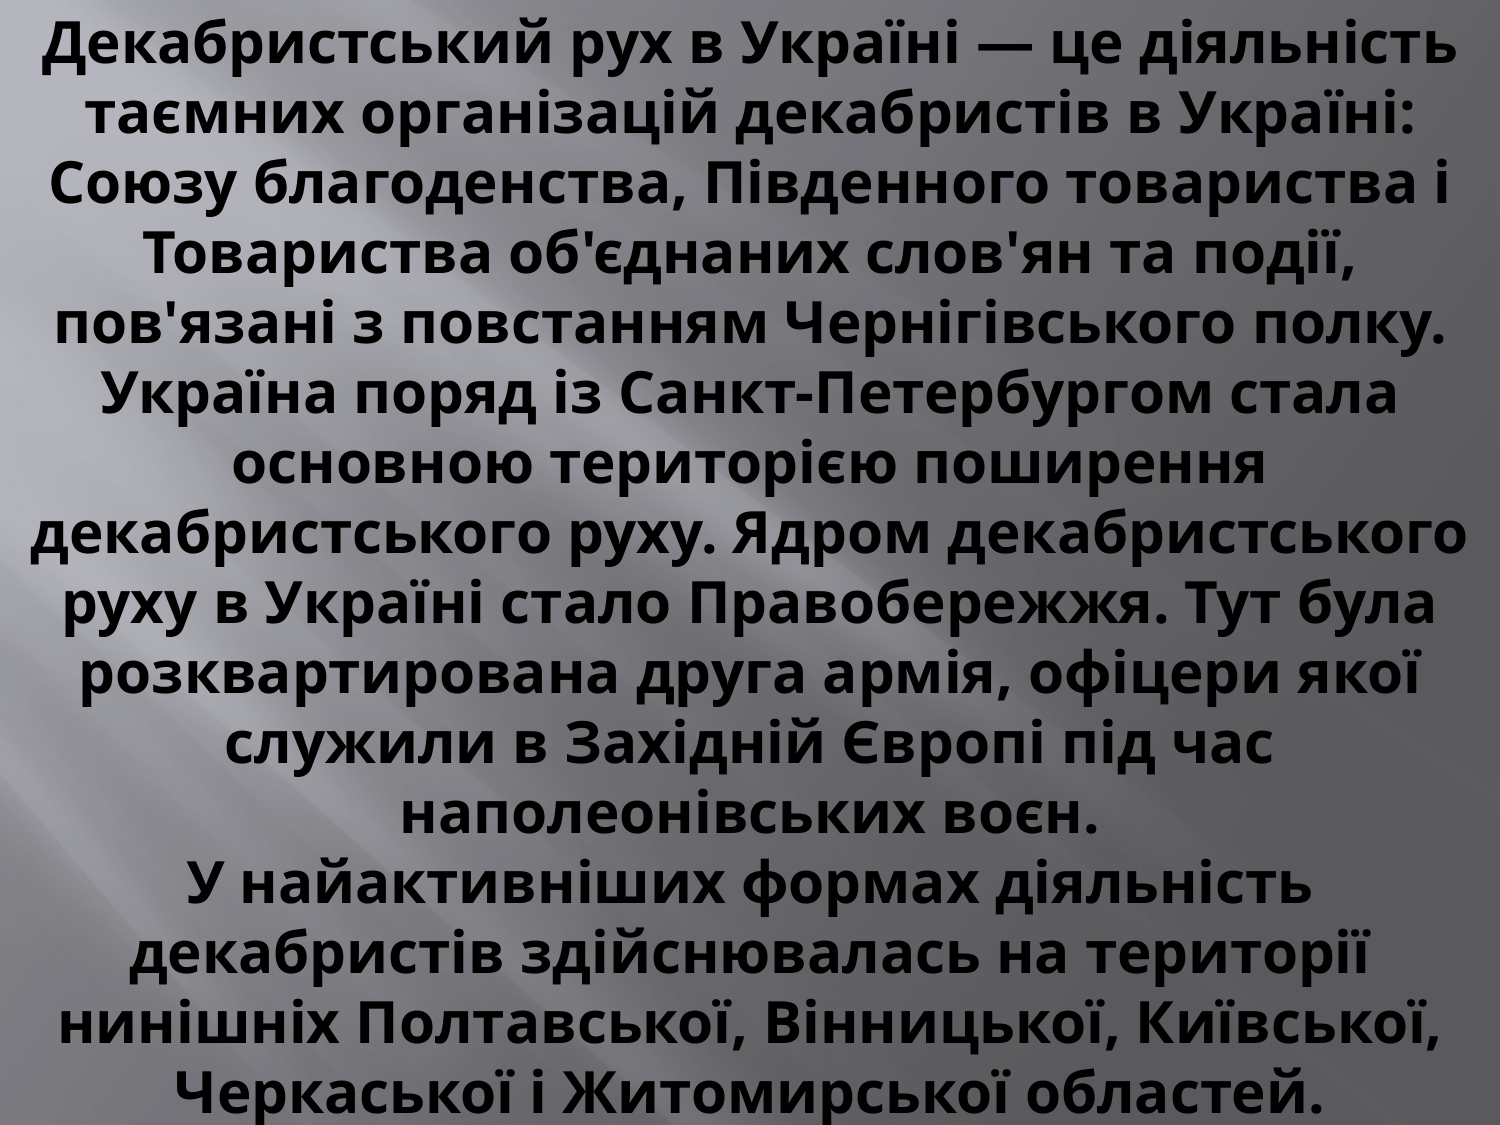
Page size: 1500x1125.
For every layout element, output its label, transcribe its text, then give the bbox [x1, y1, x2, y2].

title Декабристський рух в Україні — це діяльність таємних організацій декабристів в Україні: Союзу благоденства, Південного товариства і Товариства об'єднаних слов'ян та події, пов'язані з повстанням Чернігівського полку. Україна поряд із Санкт-Петербургом стала основною територією поширення декабристського руху. Ядром декабристського руху в Україні стало Правобережжя. Тут була розквартирована друга армія, офіцери якої служили в Західній Європі під час наполеонівських воєн. У найактивніших формах діяльність декабристів здійснювалась на території нинішніх Полтавської, Вінницької, Київської, Черкаської і Житомирської областей. [0, 125, 1500, 1125]
